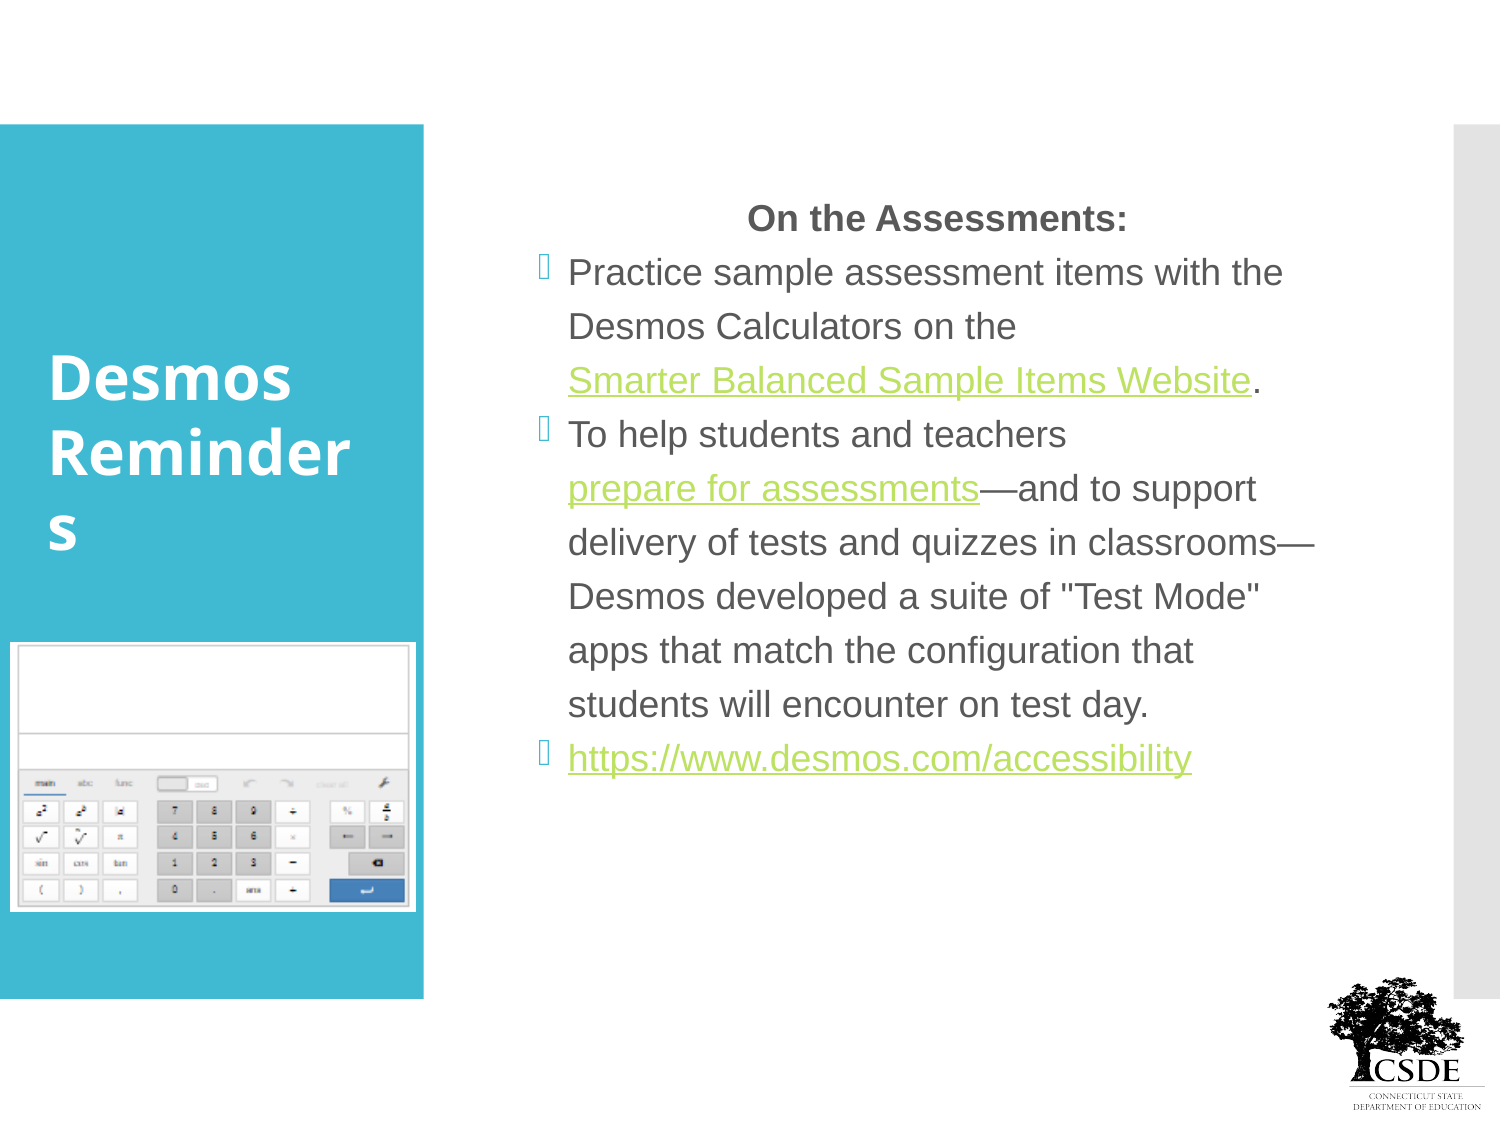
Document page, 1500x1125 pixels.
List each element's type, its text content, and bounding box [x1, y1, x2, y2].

list On the Assessments: Practice sample assessment items with the Desmos Calculators on the Smarter Balanced Sample Items Website. To help students and teachers prepare for assessments—and to support delivery of tests and quizzes in classrooms—Desmos developed a suite of "Test Mode" apps that match the configuration that students will encounter on test day. https://www.desmos.com/accessibility [522, 243, 1353, 1005]
picture [10, 642, 416, 912]
text_box Desmos Reminders [32, 330, 394, 571]
picture [1327, 977, 1485, 1110]
